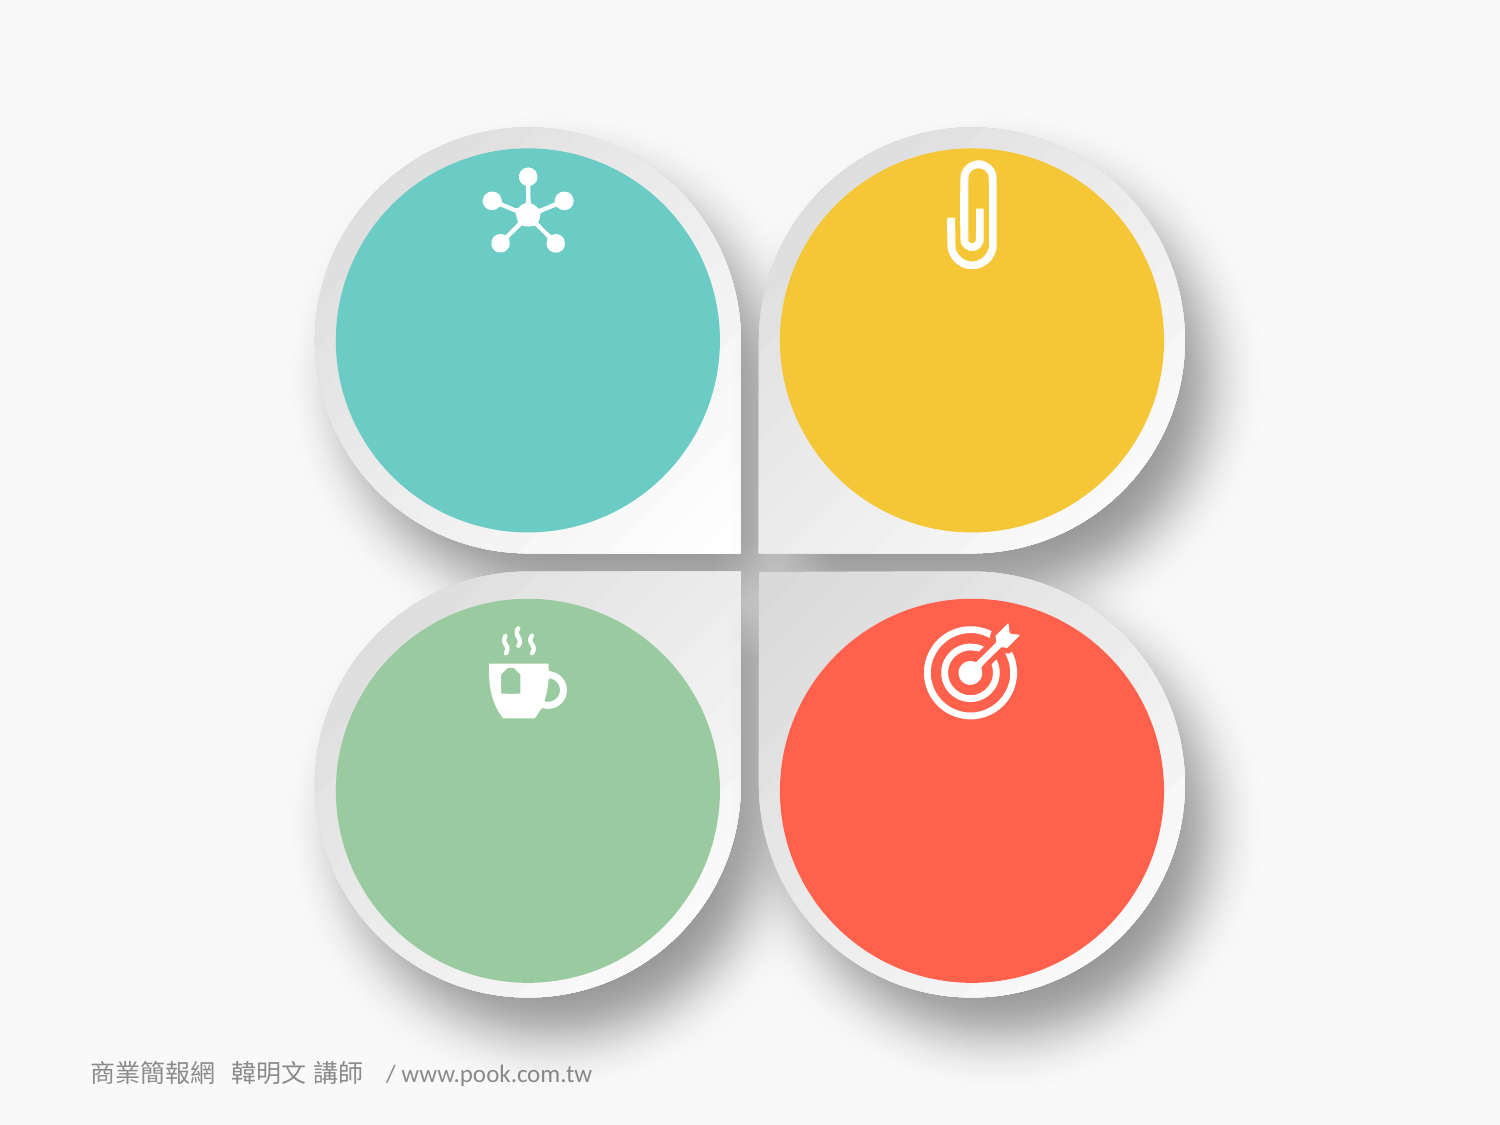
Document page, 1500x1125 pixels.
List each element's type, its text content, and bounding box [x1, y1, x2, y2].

footer 商業簡報網 韓明文 講師 / www.pook.com.tw [75, 1042, 608, 1103]
text_box [756, 569, 1187, 1000]
text_box [777, 596, 1167, 985]
text_box [482, 167, 574, 253]
text_box [947, 160, 997, 270]
text_box [333, 596, 723, 985]
text_box [312, 569, 743, 1000]
text_box [312, 125, 743, 556]
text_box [923, 622, 1021, 720]
text_box [777, 146, 1167, 535]
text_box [488, 625, 568, 719]
text_box [333, 146, 723, 535]
text_box [756, 125, 1187, 556]
